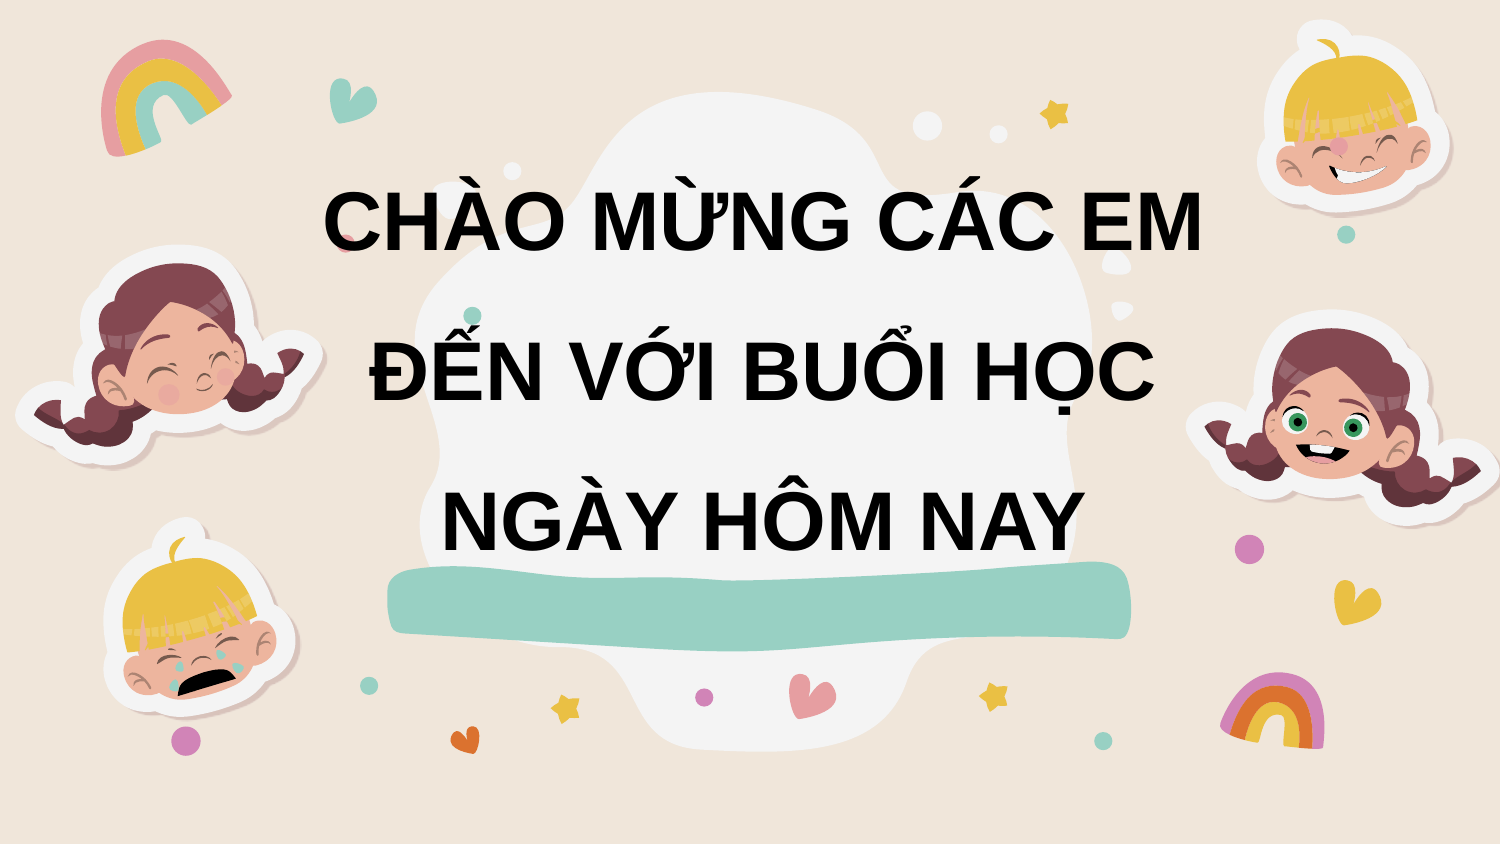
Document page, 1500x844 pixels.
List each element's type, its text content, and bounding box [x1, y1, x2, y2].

text_box [695, 688, 714, 707]
text_box [1339, 240, 1354, 244]
text_box [550, 694, 580, 725]
text_box [978, 682, 1008, 712]
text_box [1181, 294, 1500, 545]
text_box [33, 263, 305, 447]
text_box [107, 526, 284, 706]
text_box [1214, 653, 1343, 765]
text_box [171, 726, 201, 756]
text_box [1334, 580, 1382, 626]
text_box [387, 575, 1132, 652]
text_box [789, 673, 837, 720]
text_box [72, 19, 239, 163]
text_box [1044, 99, 1069, 110]
text_box [1094, 732, 1113, 751]
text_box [1231, 9, 1451, 233]
text_box [360, 676, 379, 695]
text_box CHÀO MỪNG CÁC EM ĐẾN VỚI BUỔI HỌC NGÀY HÔM NAY [231, 110, 1296, 575]
text_box [450, 726, 480, 754]
text_box [329, 78, 377, 110]
